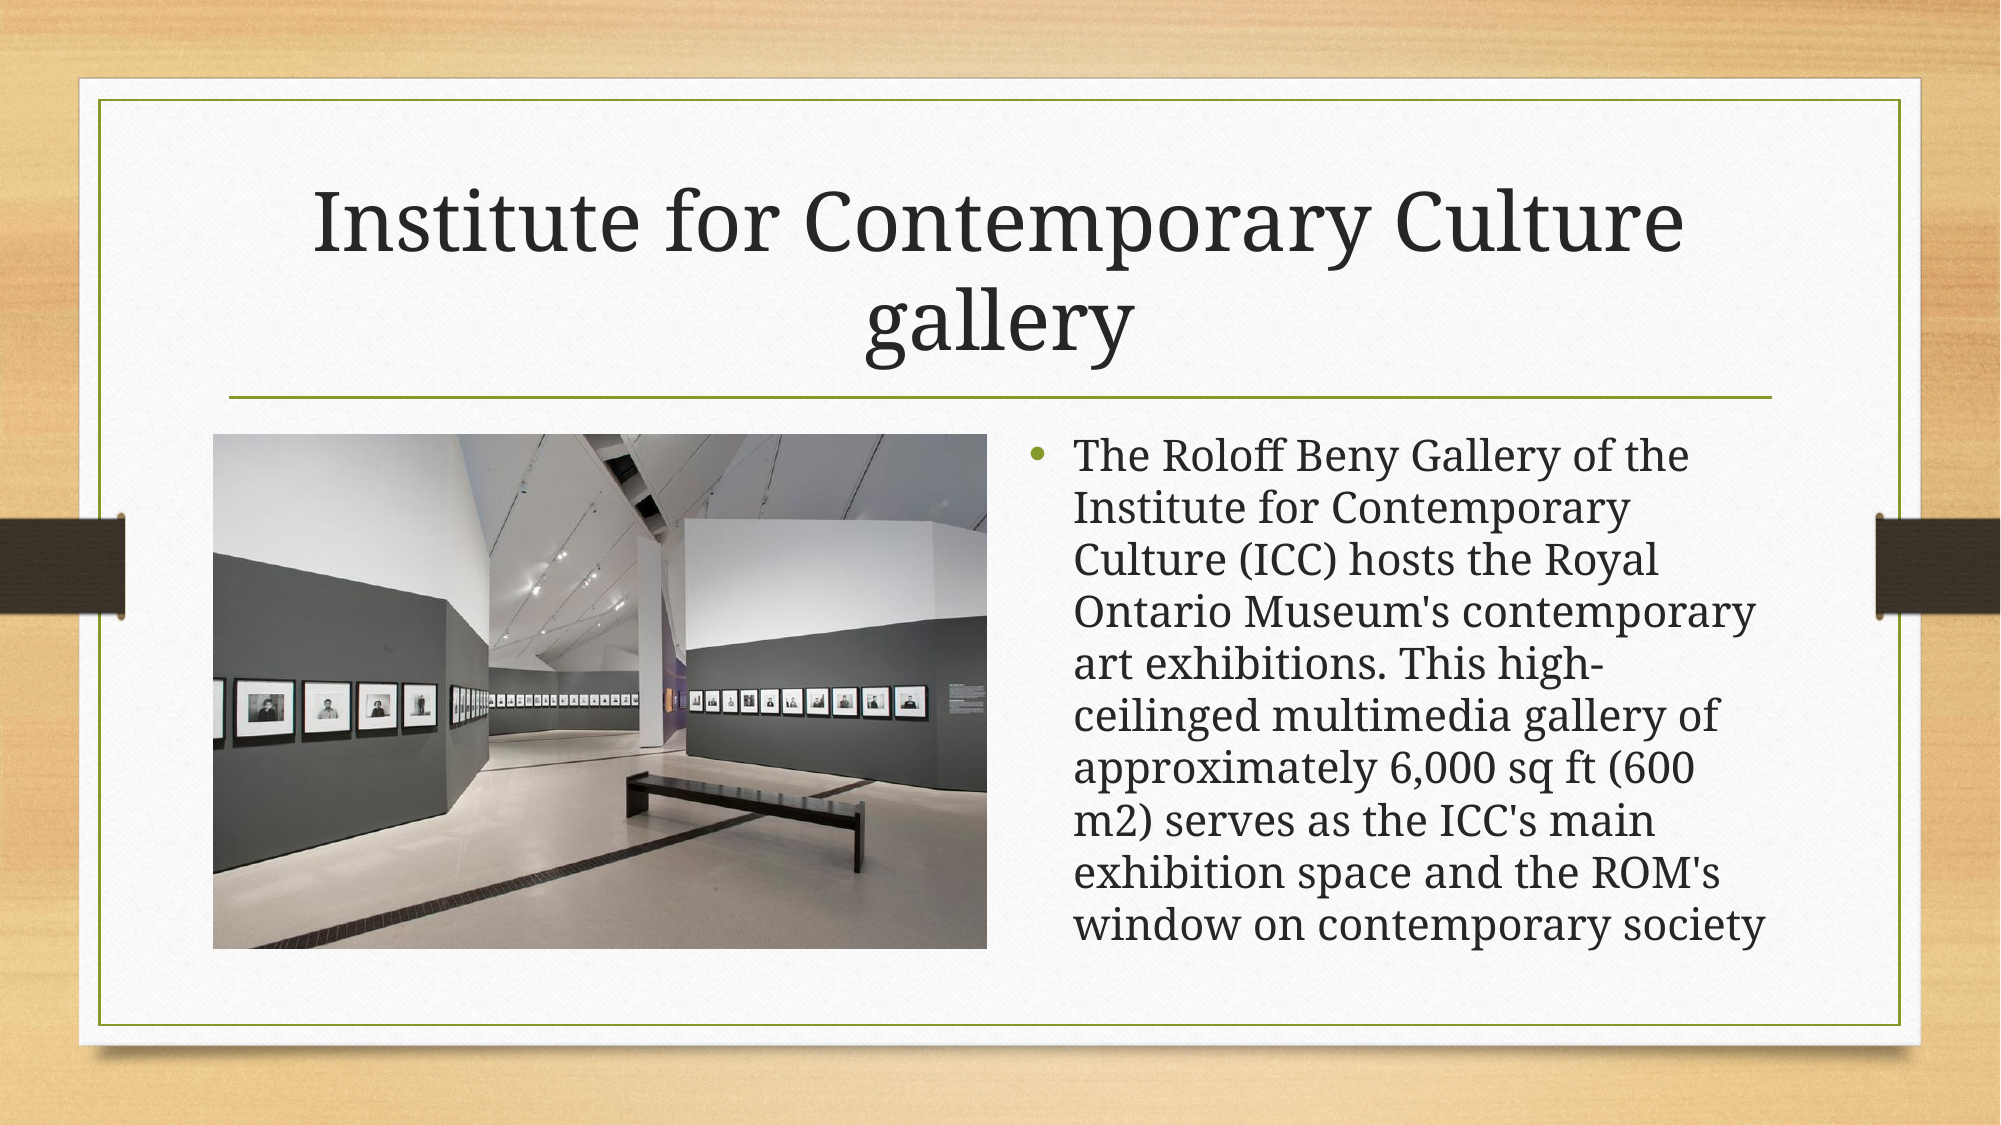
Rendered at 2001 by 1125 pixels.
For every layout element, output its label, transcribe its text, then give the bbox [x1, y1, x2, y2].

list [212, 433, 988, 950]
title Institute for Contemporary Culture gallery [212, 161, 1788, 375]
picture [0, 0, 2001, 1125]
list The Roloff Beny Gallery of the Institute for Contemporary Culture (ICC) hosts the Royal Ontario Museum's contemporary art exhibitions. This high-ceilinged multimedia gallery of approximately 6,000 sq ft (600 m2) serves as the ICC's main exhibition space and the ROM's window on contemporary society [1013, 420, 1788, 963]
